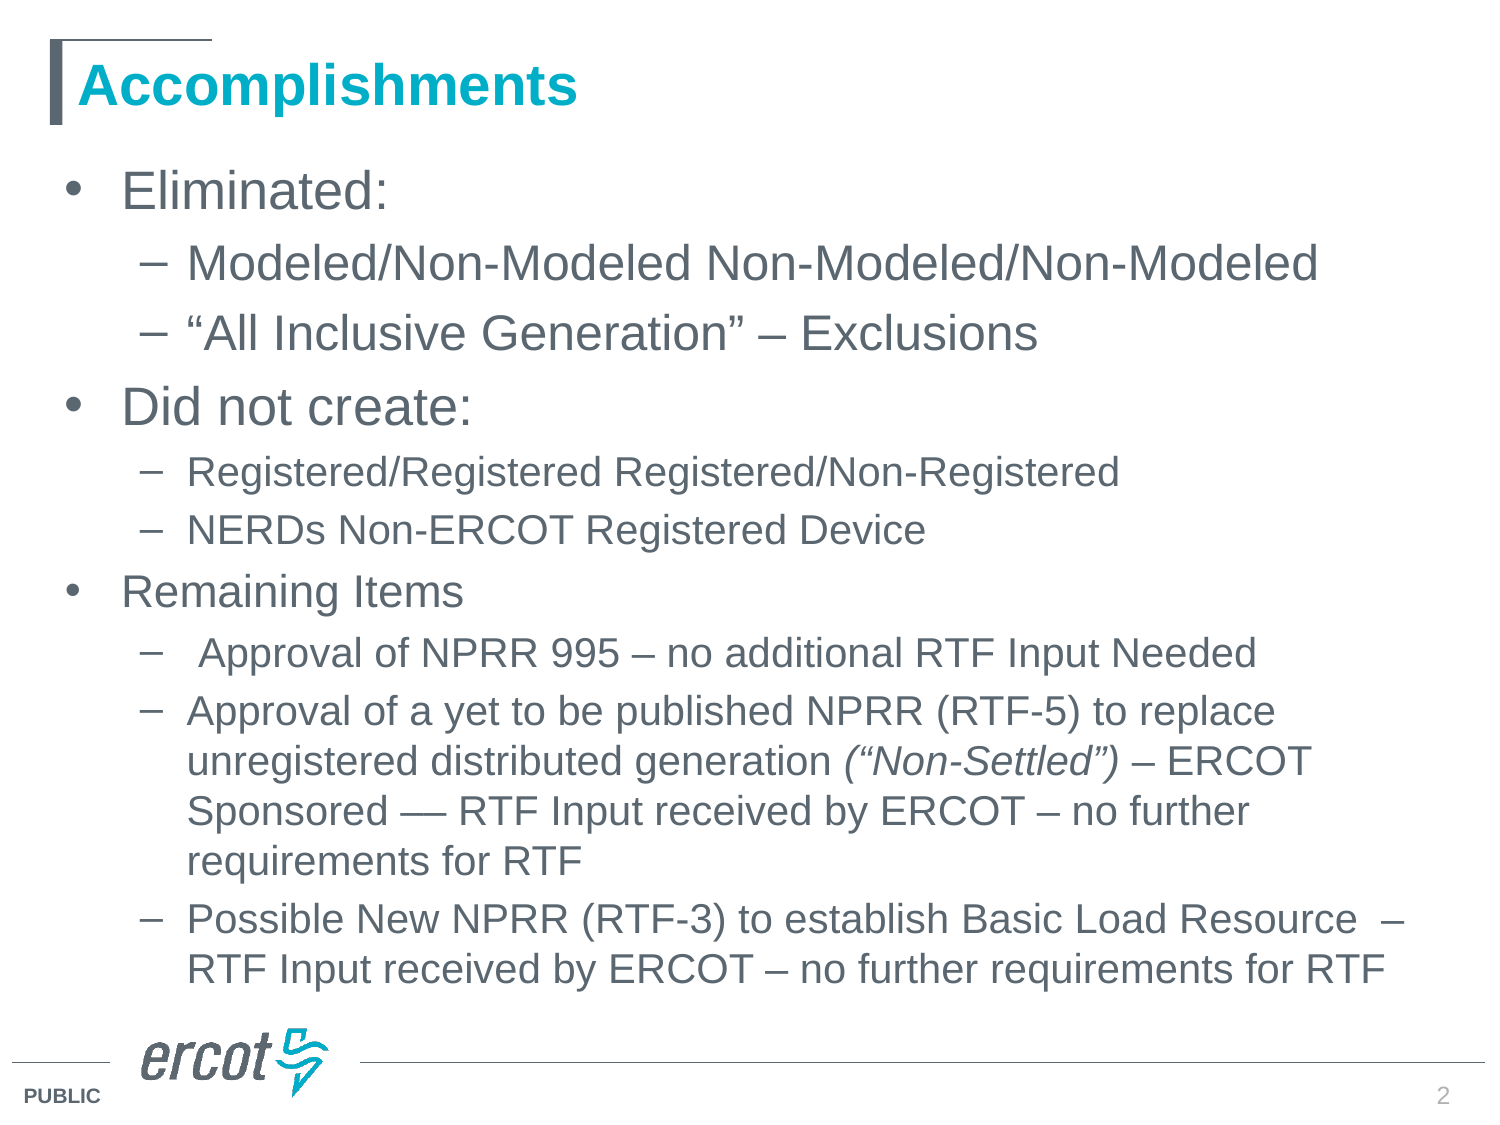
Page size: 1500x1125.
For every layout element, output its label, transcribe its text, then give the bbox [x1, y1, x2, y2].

title Accomplishments [62, 39, 1450, 125]
list Eliminated: Modeled/Non-Modeled Non-Modeled/Non-Modeled “All Inclusive Generation” – Exclusions Did not create: Registered/Registered Registered/Non-Registered NERDs Non-ERCOT Registered Device Remaining Items Approval of NPRR 995 – no additional RTF Input Needed Approval of a yet to be published NPRR (RTF-5) to replace unregistered distributed generation (“Non-Settled”) – ERCOT Sponsored –– RTF Input received by ERCOT – no further requirements for RTF Possible New NPRR (RTF-3) to establish Basic Load Resource – RTF Input received by ERCOT – no further requirements for RTF [50, 148, 1450, 977]
picture [137, 1024, 332, 1100]
slide_number 2 [1400, 1076, 1488, 1113]
